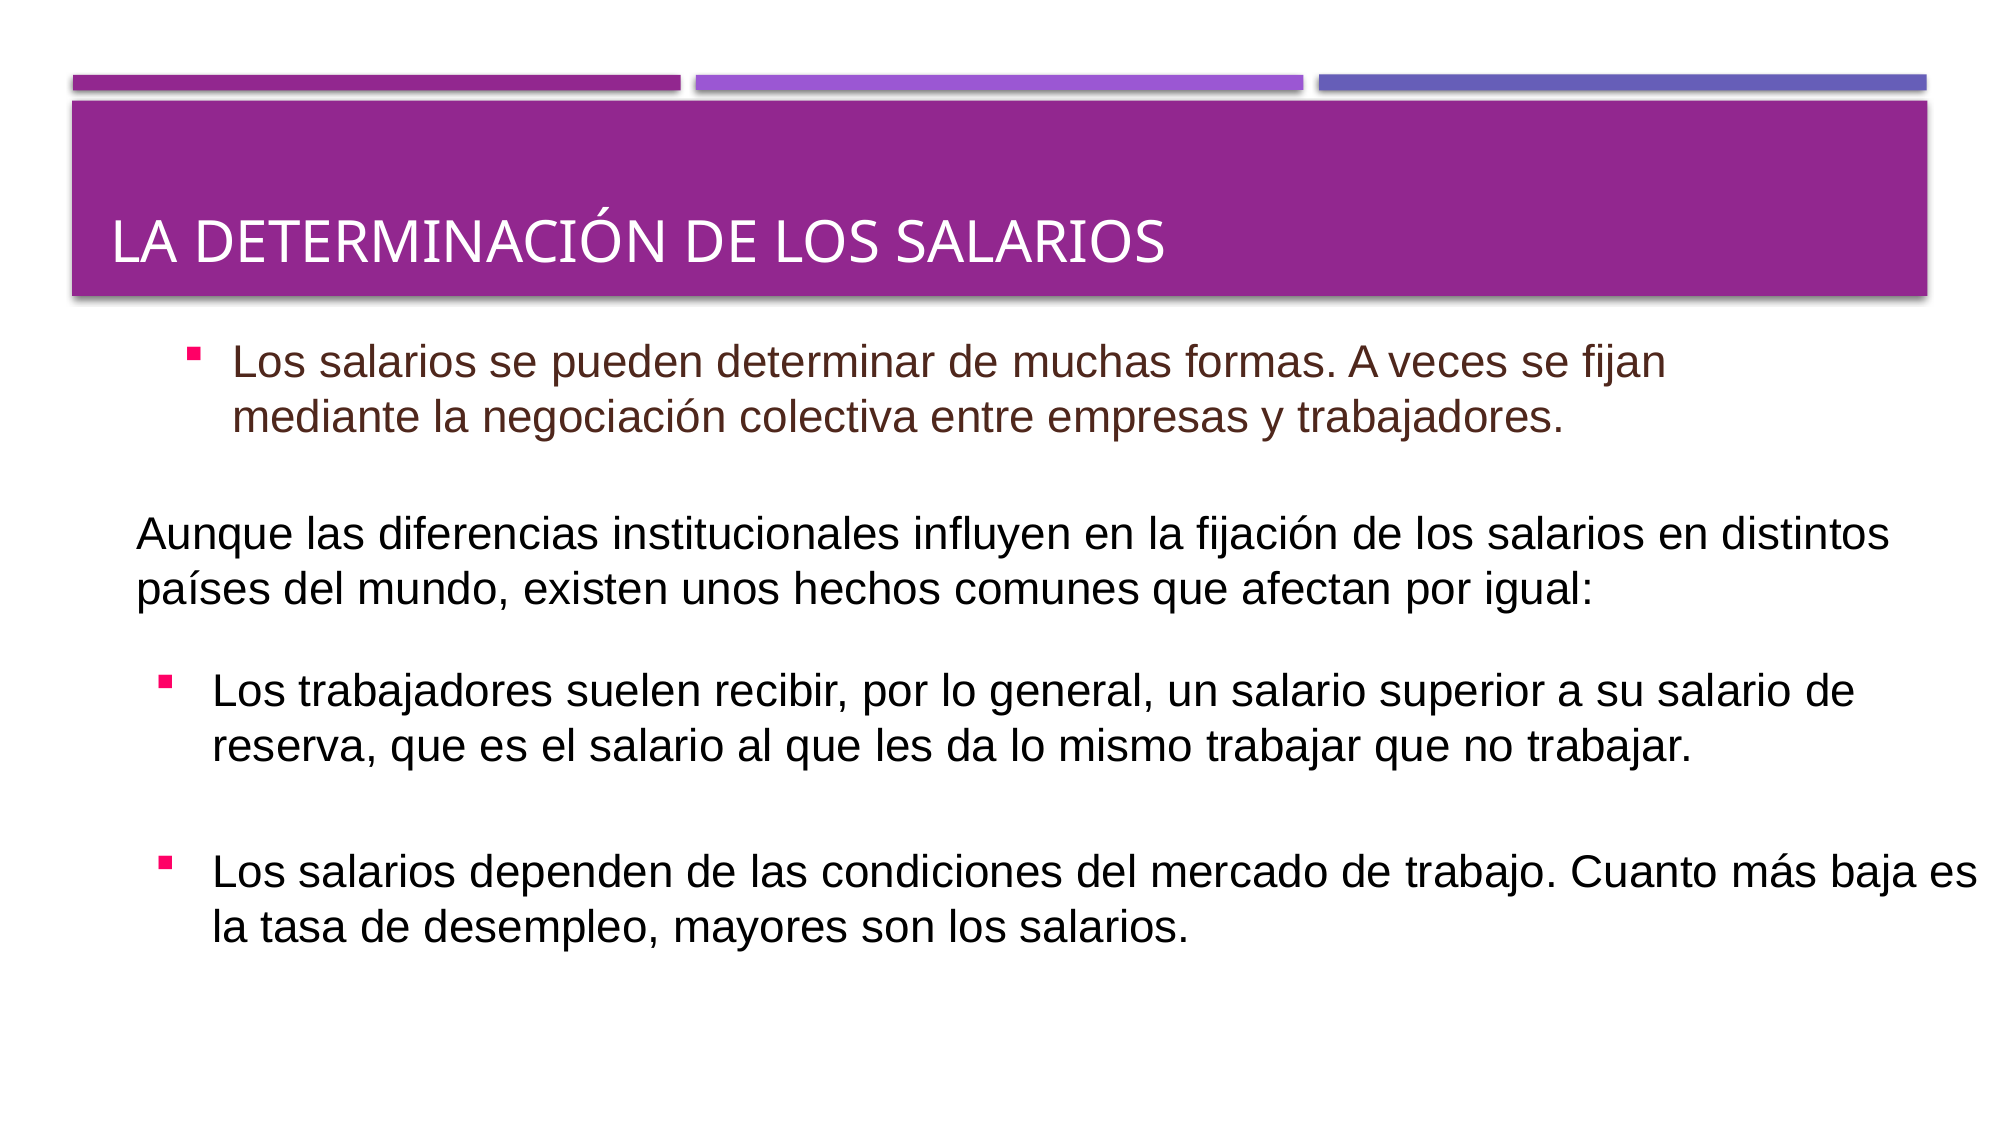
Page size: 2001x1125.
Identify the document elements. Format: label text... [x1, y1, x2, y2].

text_box Los salarios se pueden determinar de muchas formas. A veces se fijan mediante la negociación colectiva entre empresas y trabajadores. [168, 324, 1759, 496]
text_box Aunque las diferencias institucionales influyen en la fijación de los salarios en distintos países del mundo, existen unos hechos comunes que afectan por igual: Los trabajadores suelen recibir, por lo general, un salario superior a su salario de reserva, que es el salario al que les da lo mismo trabajar que no trabajar. Los salarios dependen de las condiciones del mercado de trabajo. Cuanto más baja es la tasa de desempleo, mayores son los salarios. [121, 496, 2000, 1125]
title La determinación de los salarios [95, 115, 1905, 282]
